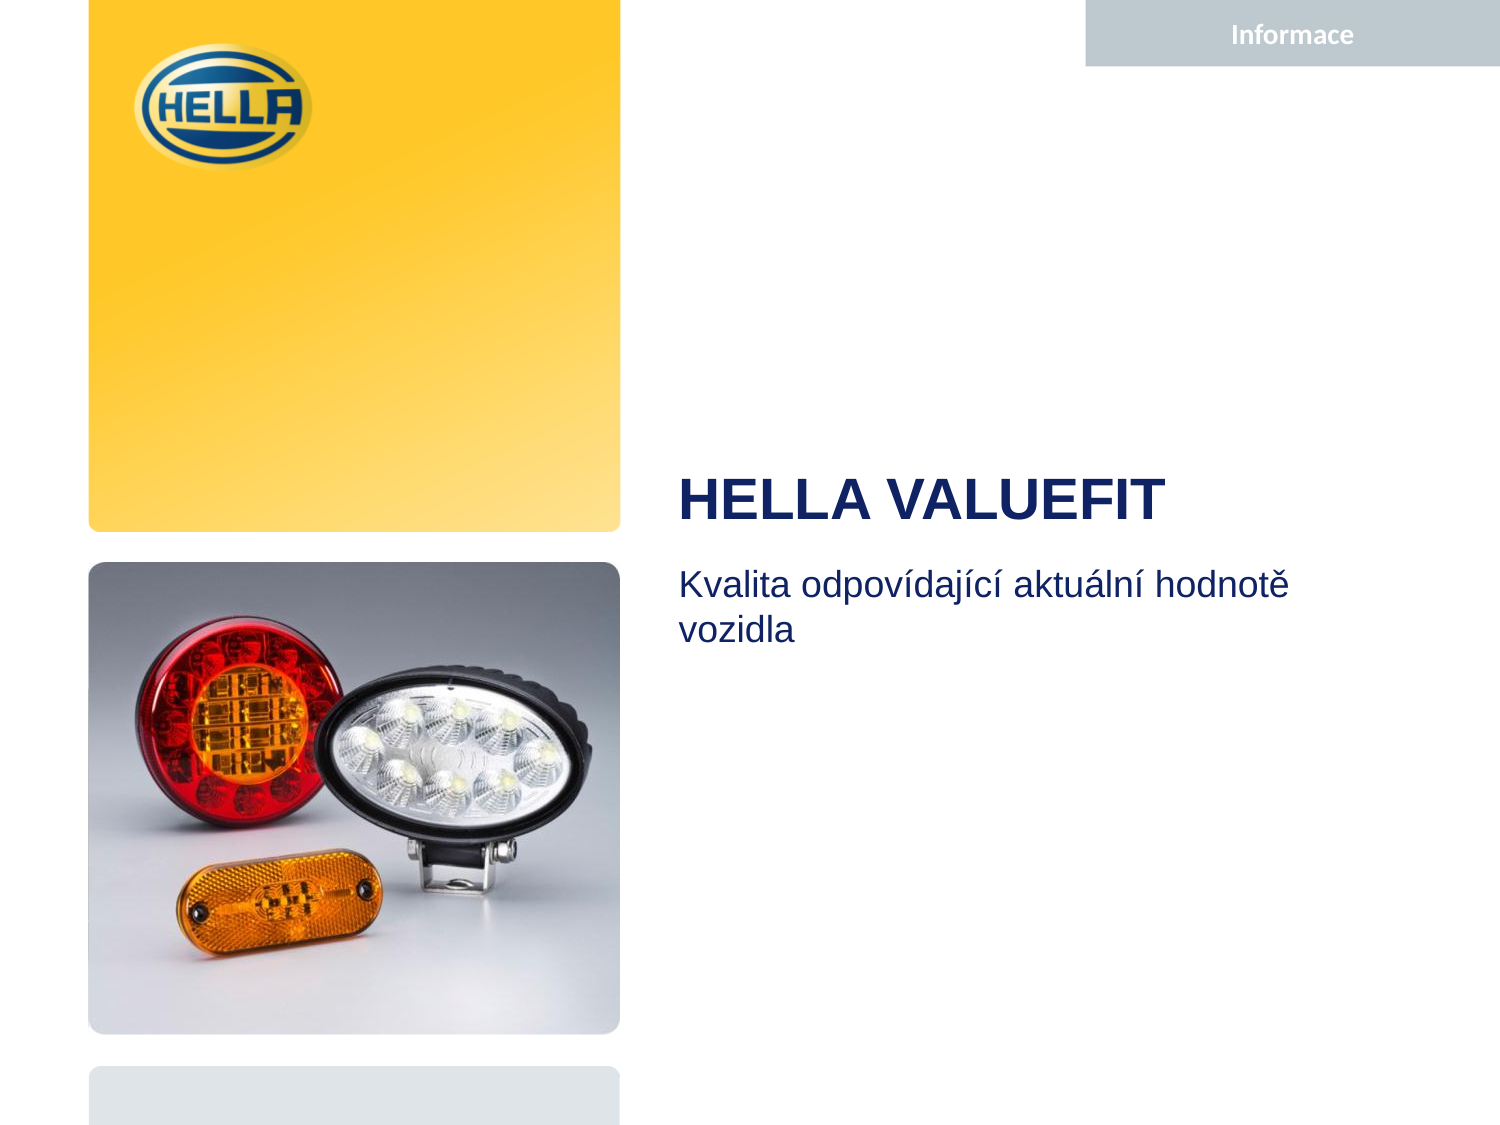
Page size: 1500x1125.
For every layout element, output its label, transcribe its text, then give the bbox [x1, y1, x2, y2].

picture [88, 0, 621, 532]
subtitle Kvalita odpovídající aktuální hodnotě vozidla [648, 560, 1412, 848]
picture [88, 1065, 620, 1125]
title HELLA VALUEFIT [648, 349, 1412, 532]
text_box Informace [1084, 0, 1500, 68]
picture [88, 562, 620, 1035]
